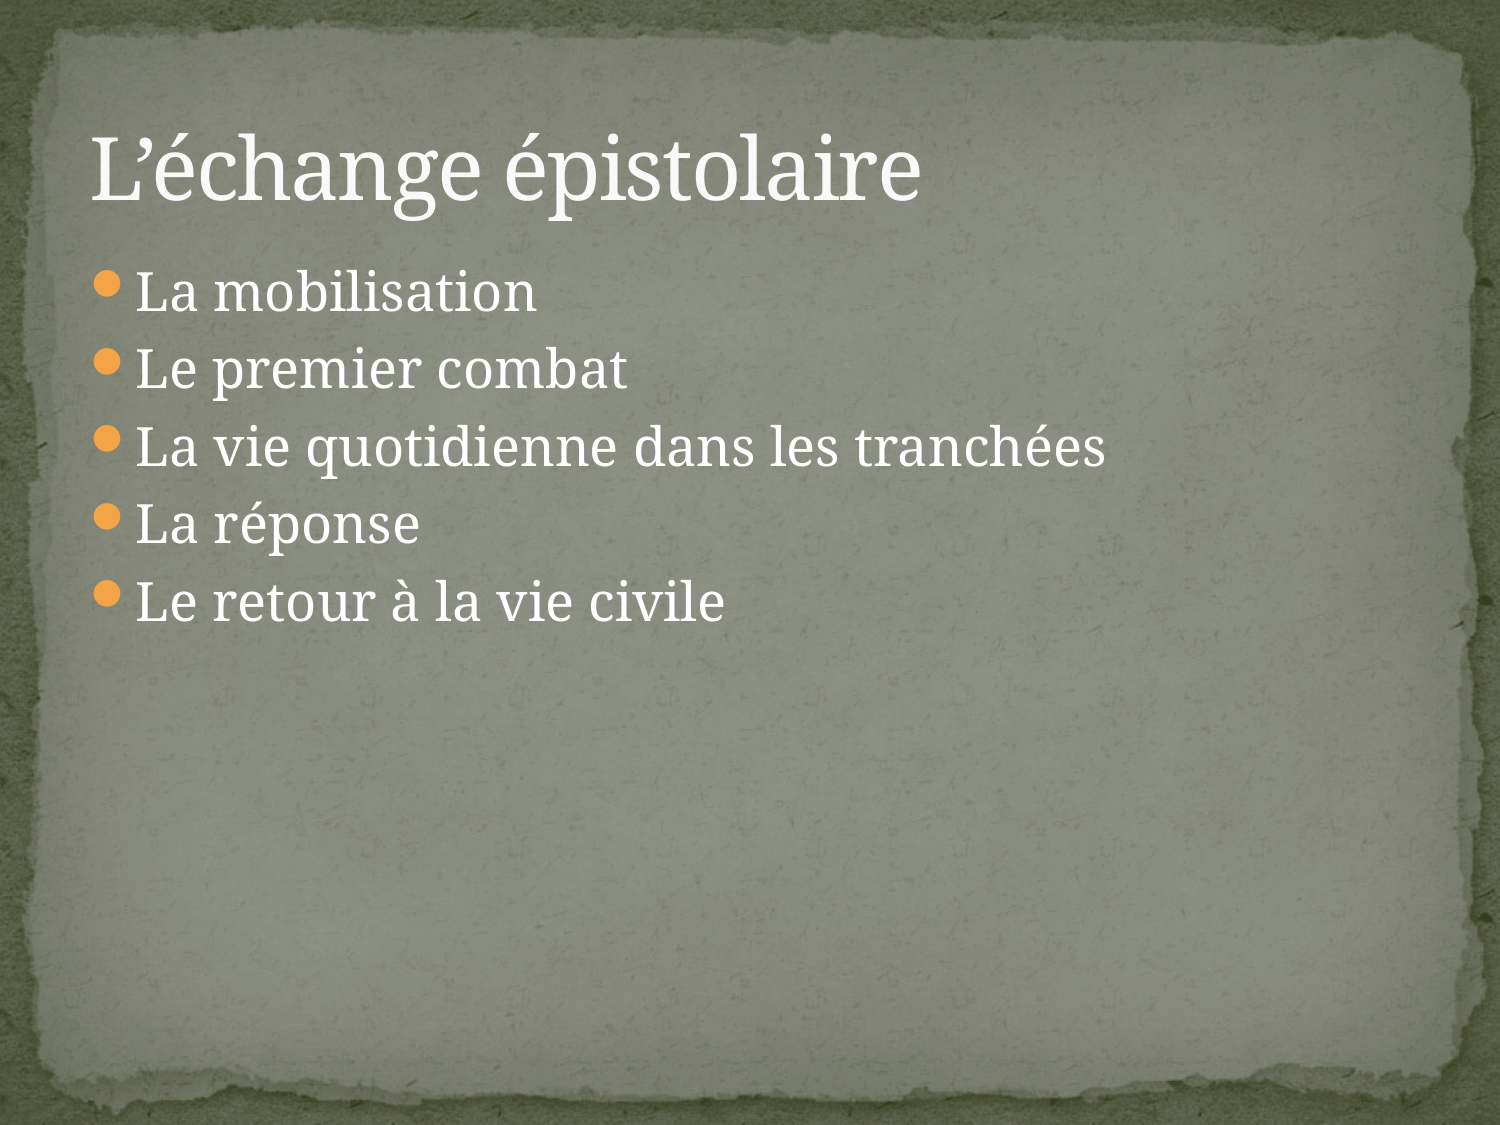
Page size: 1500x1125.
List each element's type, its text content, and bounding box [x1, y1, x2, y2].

list La mobilisation Le premier combat La vie quotidienne dans les tranchées La réponse Le retour à la vie civile [75, 249, 1425, 1000]
title L’échange épistolaire [74, 24, 1425, 225]
